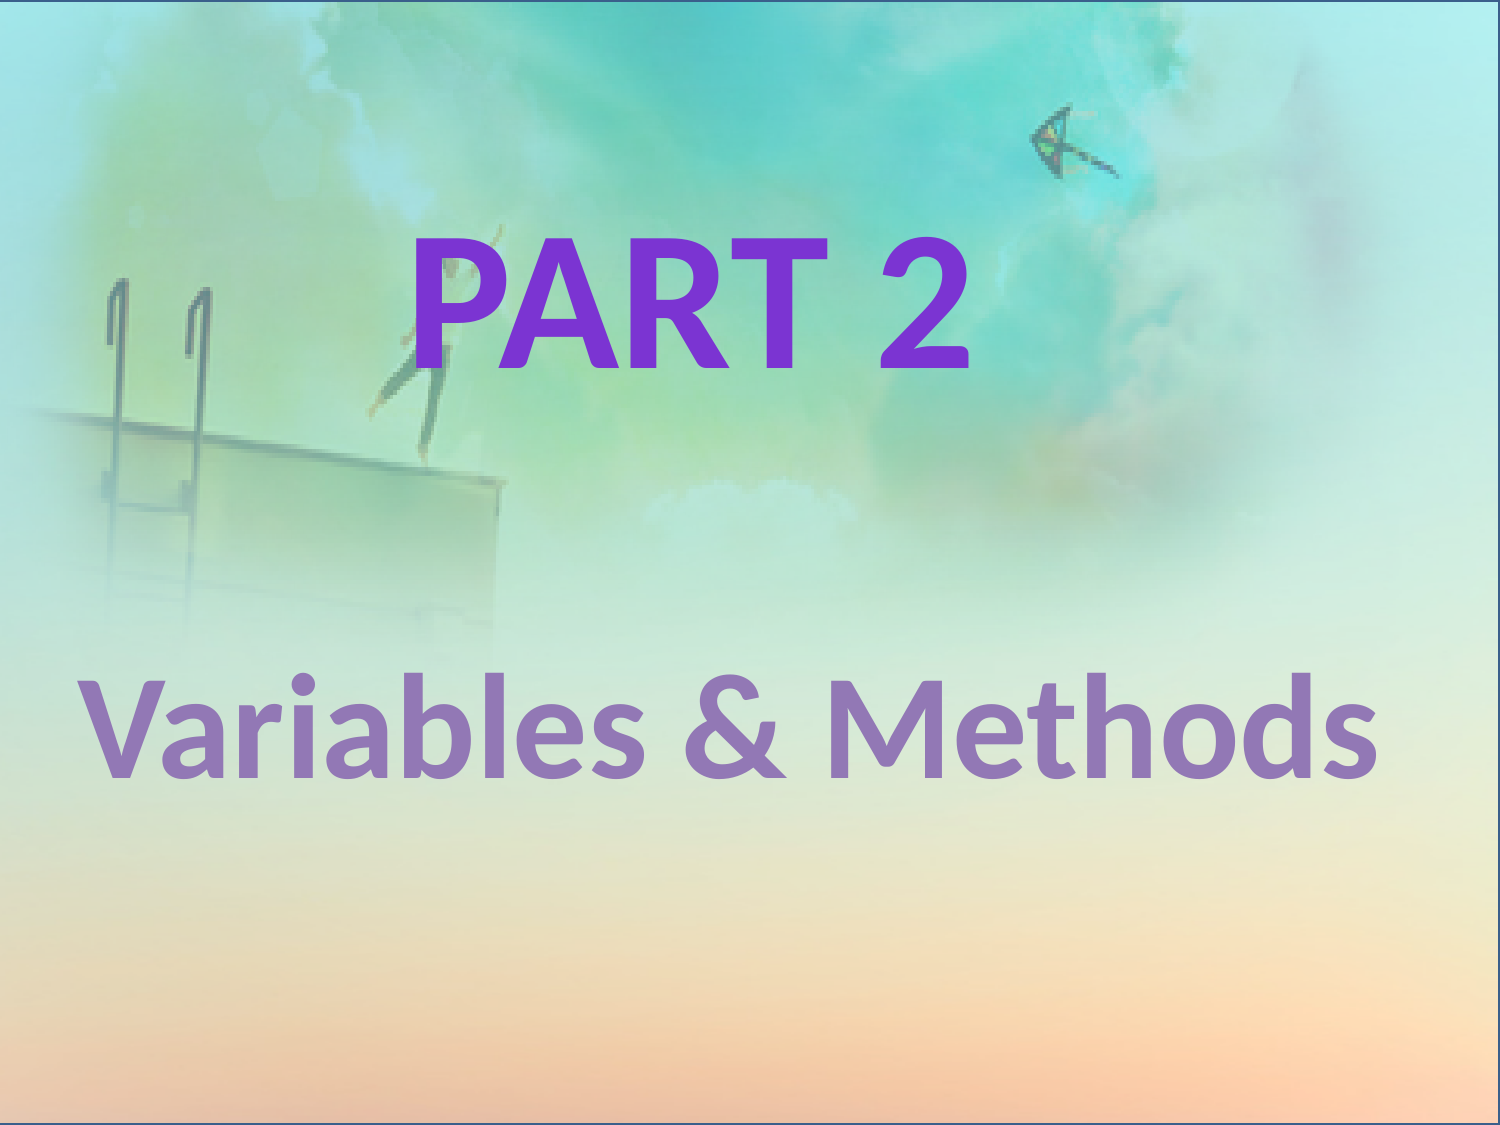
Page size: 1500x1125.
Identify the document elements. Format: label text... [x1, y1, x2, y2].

text_box Variables & Methods [0, 621, 1500, 817]
text_box [0, 0, 1500, 621]
text_box Part 2 [301, 160, 1081, 416]
text_box [0, 817, 1500, 1125]
